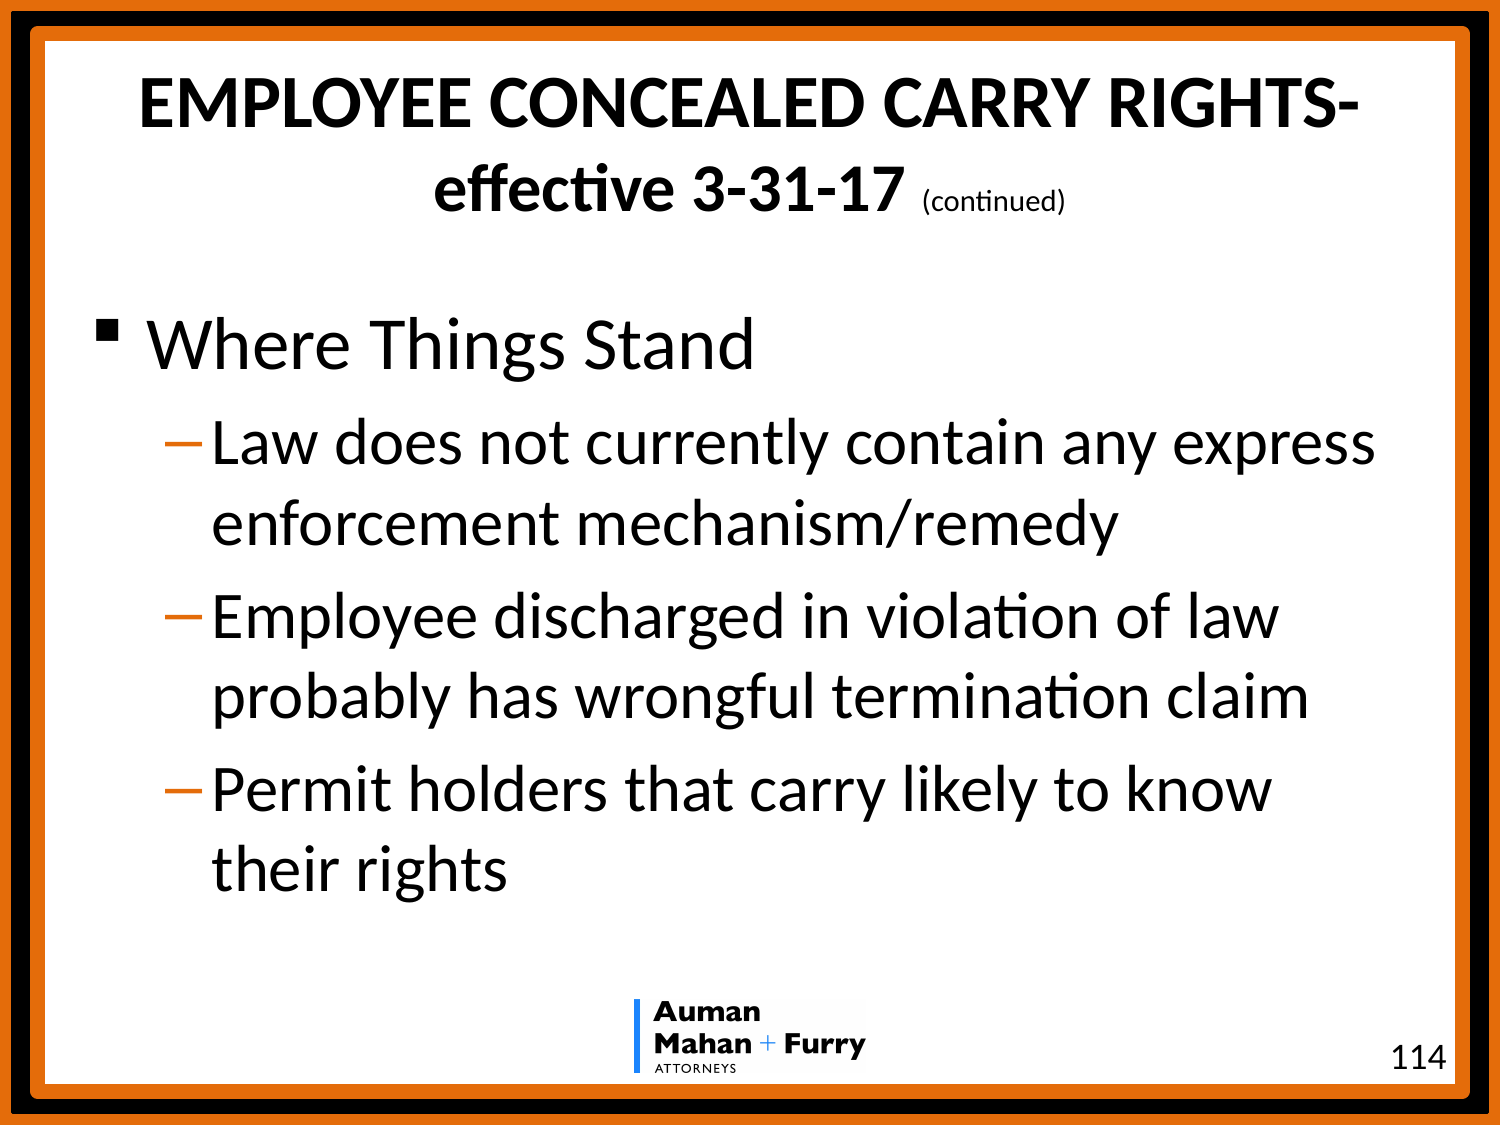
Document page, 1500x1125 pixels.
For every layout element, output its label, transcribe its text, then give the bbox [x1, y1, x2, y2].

title EMPLOYEE CONCEALED CARRY RIGHTS-effective 3-31-17 (continued) [50, 45, 1450, 233]
picture [634, 1005, 866, 1073]
list Where Things Stand Law does not currently contain any express enforcement mechanism/remedy Employee discharged in violation of law probably has wrongful termination claim Permit holders that carry likely to know their rights [75, 287, 1425, 1005]
